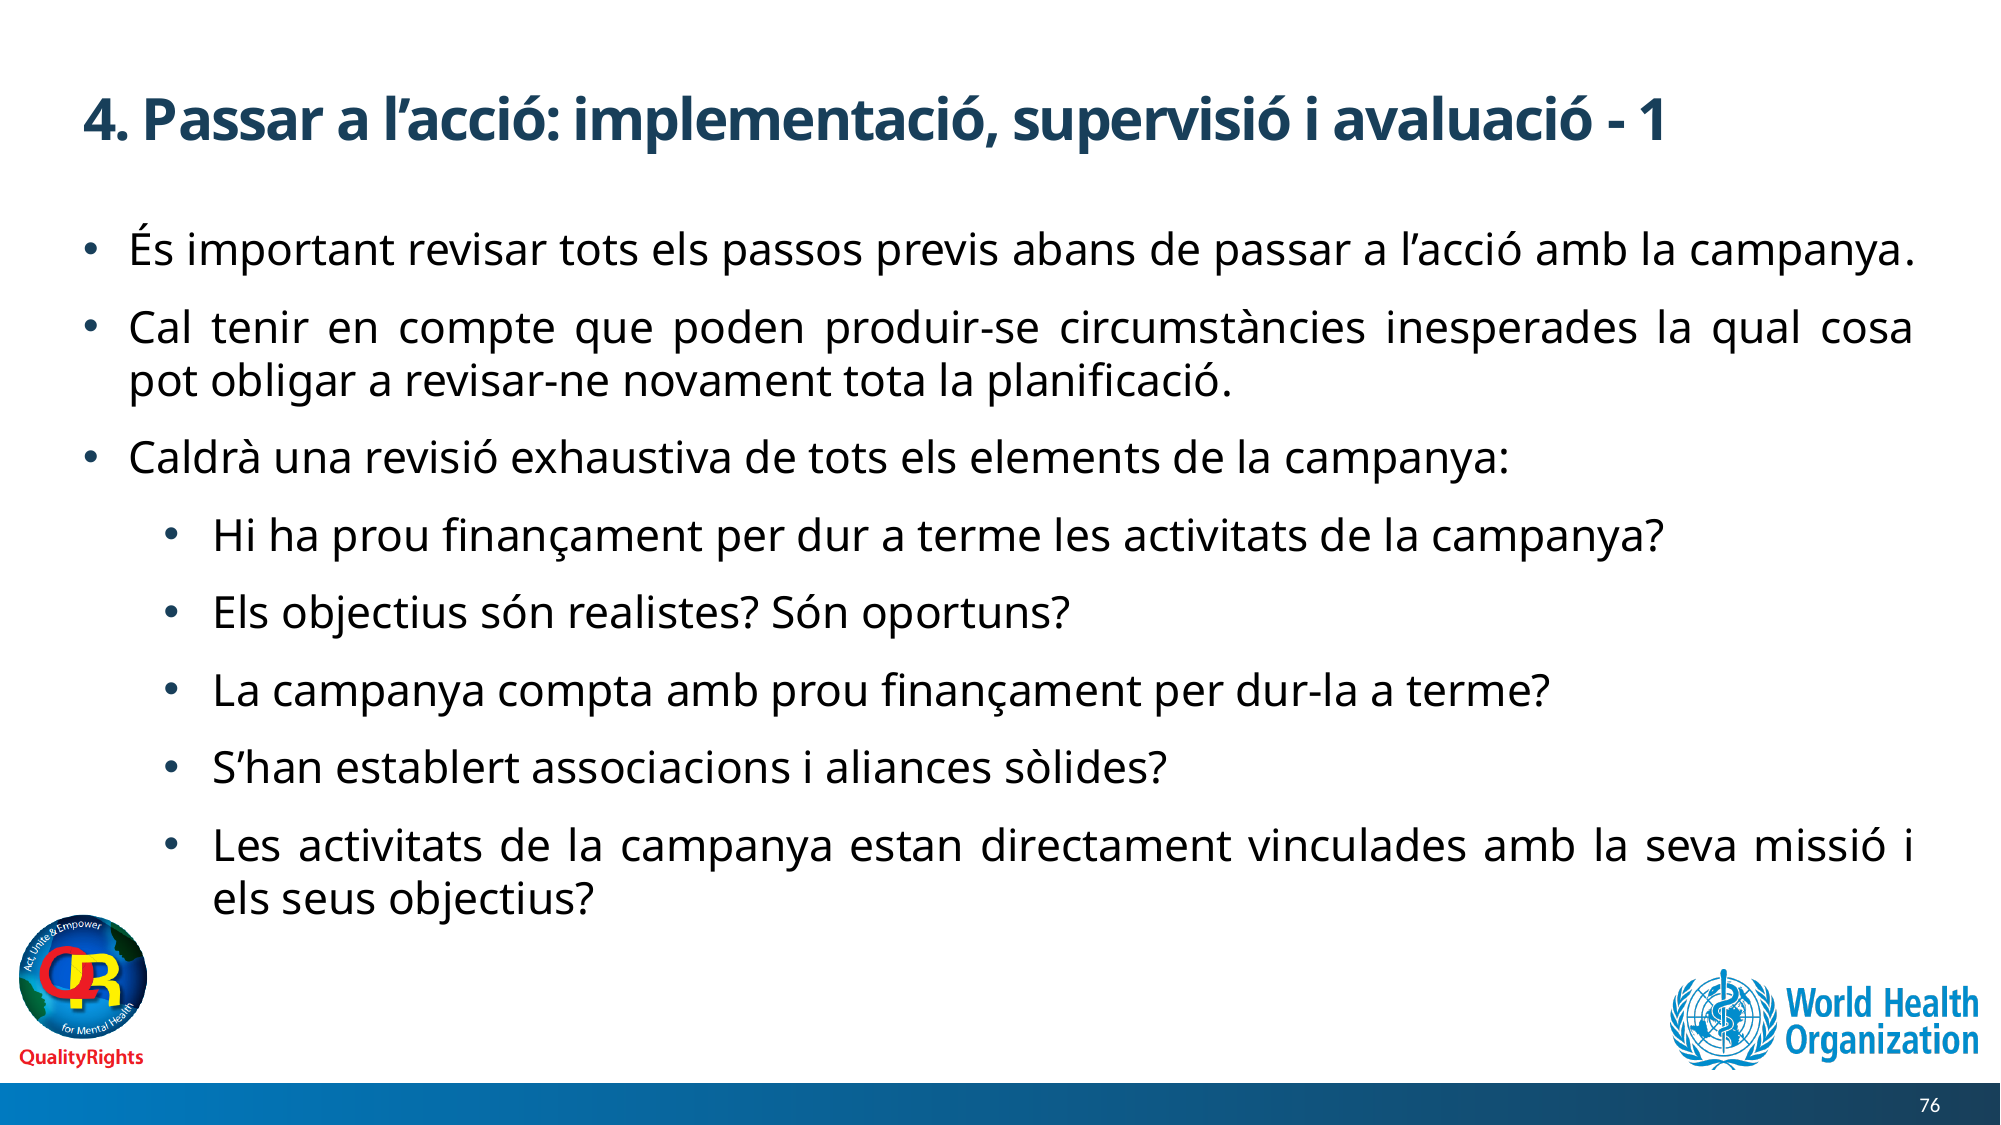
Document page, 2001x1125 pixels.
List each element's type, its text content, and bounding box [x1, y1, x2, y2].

picture [1891, 987, 1897, 999]
picture [1678, 1024, 1682, 1034]
picture [1730, 969, 1978, 1070]
picture [1682, 987, 1766, 1060]
picture [1805, 987, 1811, 1003]
list És important revisar tots els passos previs abans de passar a l’acció amb la campanya. Cal tenir en compte que poden produir-se circumstàncies inesperades la qual cosa pot obligar a revisar-ne novament tota la planificació. Caldrà una revisió exhaustiva de tots els elements de la campanya: Hi ha prou finançament per dur a terme les activitats de la campanya? Els objectius són realistes? Són oportuns? La campanya compta amb prou finançament per dur-la a terme? S’han establert associacions i aliances sòlides? Les activitats de la campanya estan directament vinculades amb la seva missió i els seus objectius? [83, 213, 1917, 987]
picture [1726, 988, 1733, 999]
title 4. Passar a l’acció: implementació, supervisió i avaluació - 1 [83, 83, 1920, 150]
picture [1860, 1000, 1865, 1013]
picture [1716, 1064, 1731, 1070]
picture [1711, 1021, 1722, 1029]
picture [1670, 987, 1680, 1011]
picture [1791, 987, 1798, 1005]
picture [1700, 987, 1711, 992]
picture [1725, 1040, 1747, 1054]
picture [0, 897, 162, 1082]
picture [1670, 1029, 1716, 1070]
